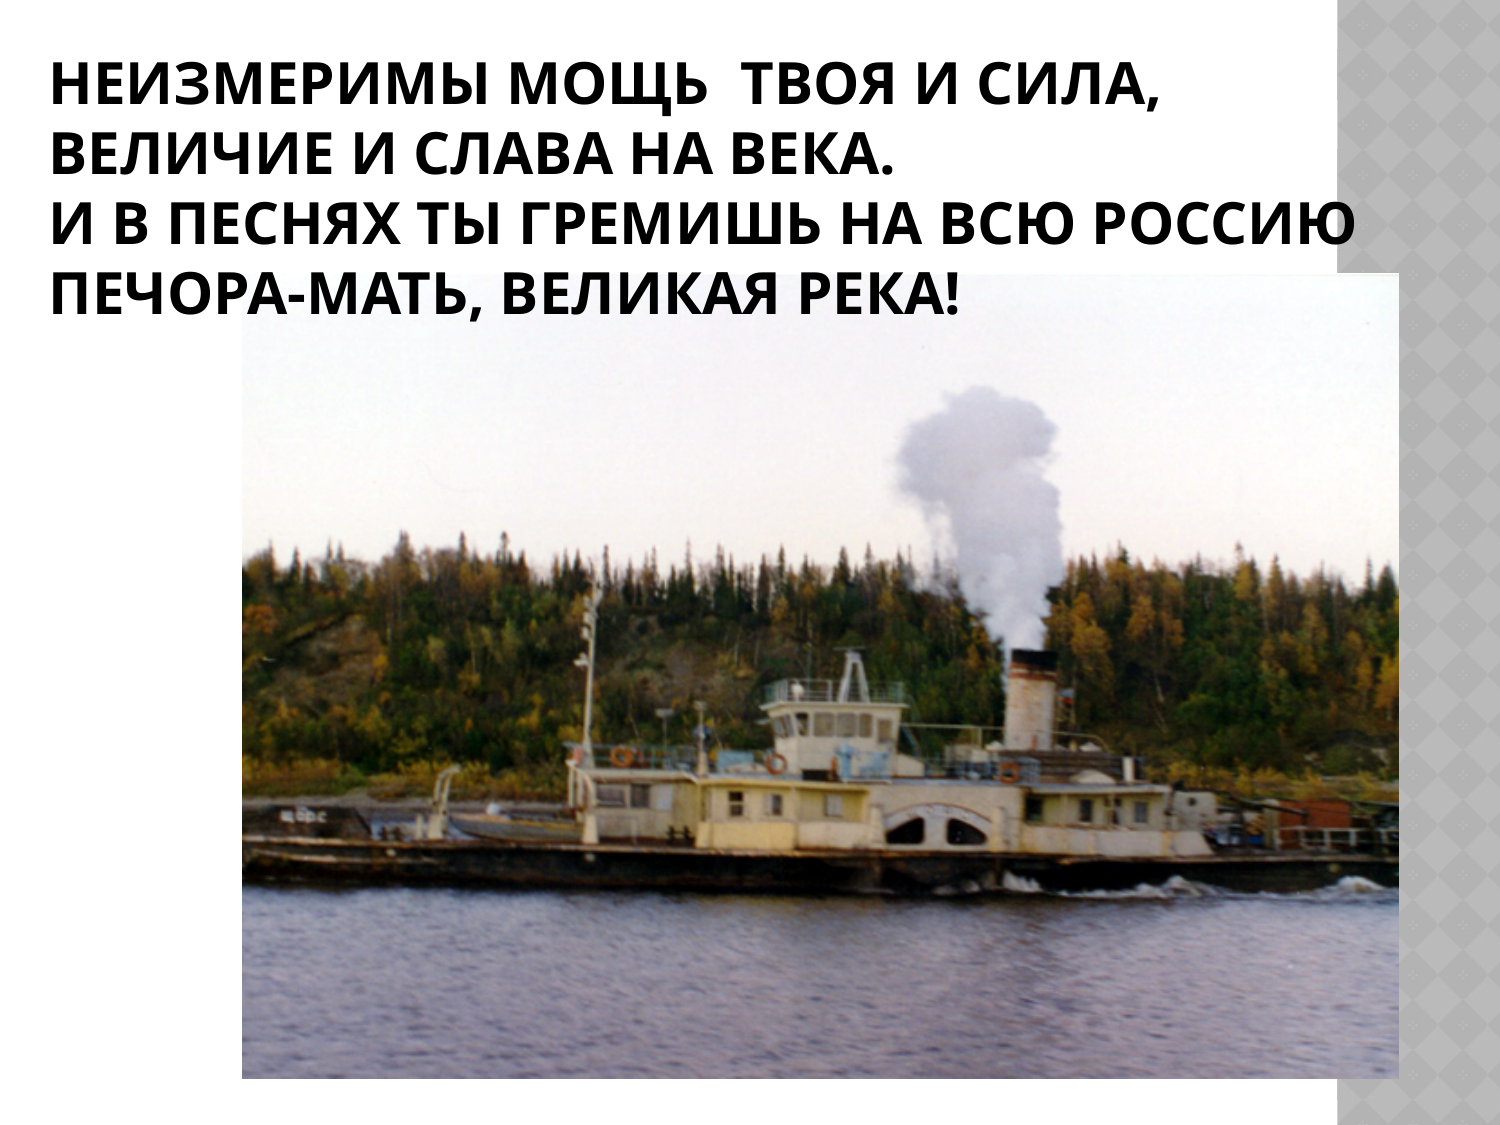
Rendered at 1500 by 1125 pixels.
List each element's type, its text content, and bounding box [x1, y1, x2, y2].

title Неизмеримы мощь твоя и сила, величие и слава на века. И в песнях ты гремишь на всю Россию Печора-мать, великая река! [41, 137, 1382, 327]
picture [241, 273, 1399, 1079]
